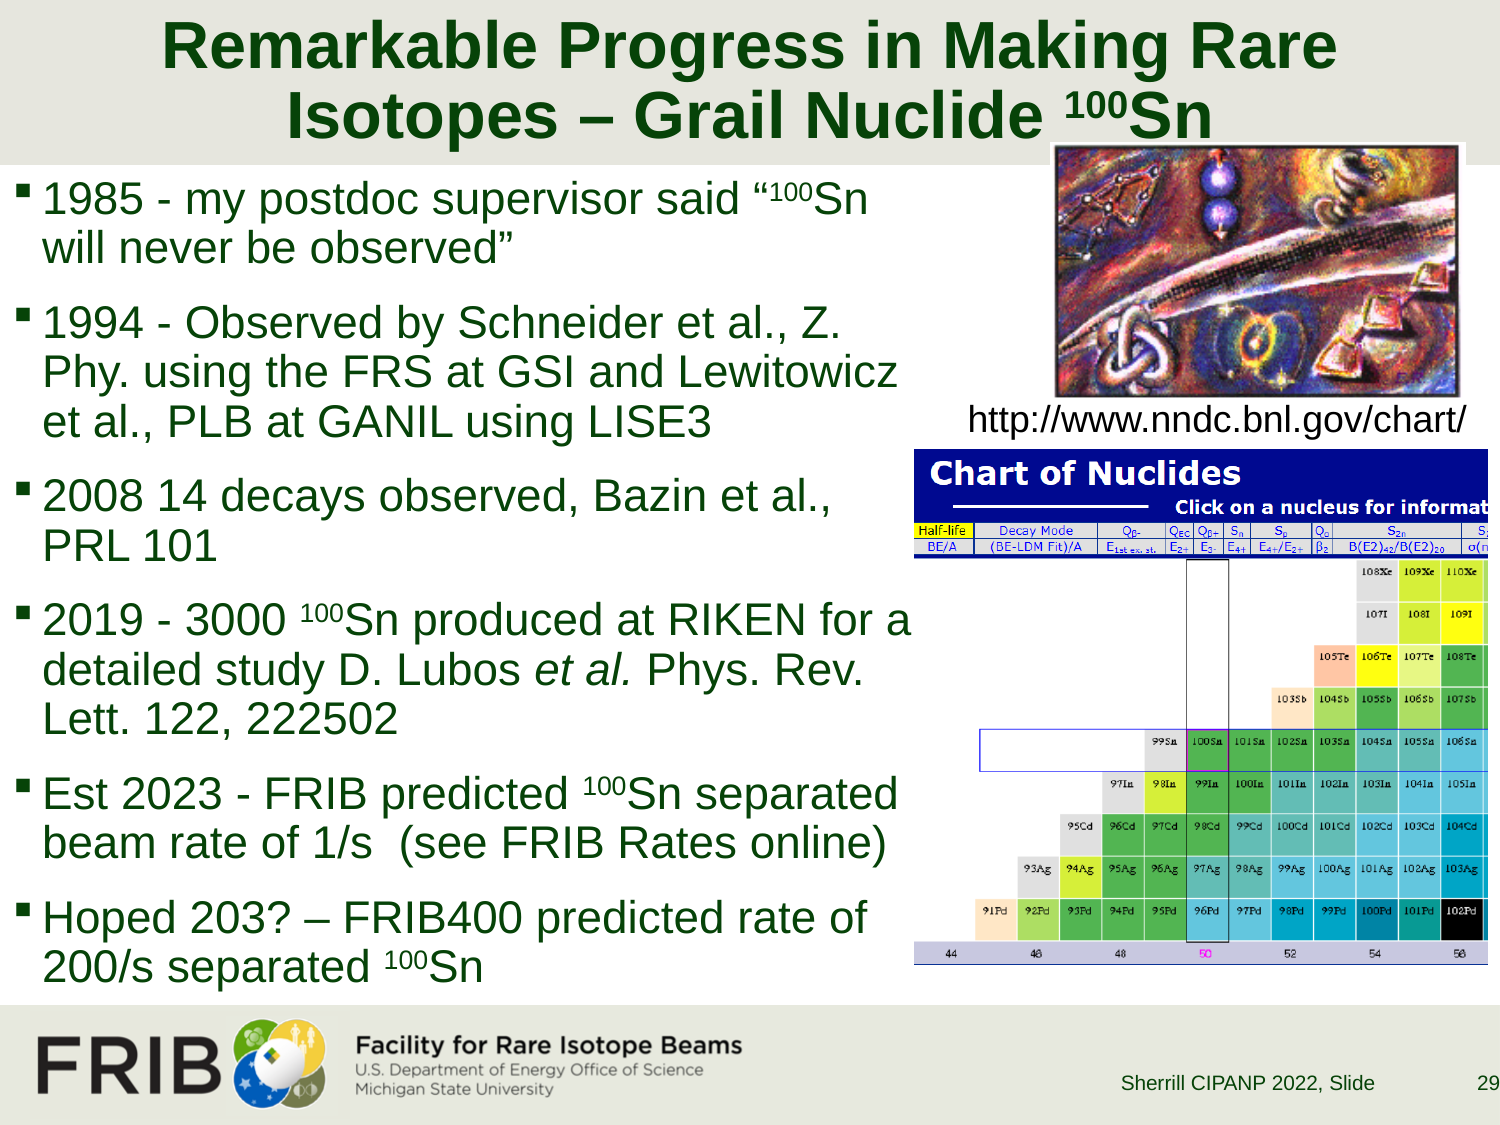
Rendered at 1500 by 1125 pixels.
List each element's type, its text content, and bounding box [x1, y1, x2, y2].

slide_number 29 [1374, 1042, 1500, 1103]
title Remarkable Progress in Making Rare Isotopes – Grail Nuclide 100Sn [11, 6, 1489, 158]
list 1985 - my postdoc supervisor said “100Sn will never be observed” 1994 - Observed by Schneider et al., Z. Phy. using the FRS at GSI and Lewitowicz et al., PLB at GANIL using LISE3 2008 14 decays observed, Bazin et al., PRL 101 2019 - 3000 100Sn produced at RIKEN for a detailed study D. Lubos et al. Phys. Rev. Lett. 122, 222502 Est 2023 - FRIB predicted 100Sn separated beam rate of 1/s (see FRIB Rates online) Hoped 203? – FRIB400 predicted rate of 200/s separated 100Sn [12, 174, 919, 1000]
text_box http://www.nndc.bnl.gov/chart/ [952, 388, 1483, 448]
picture [0, 1005, 1500, 1125]
footer Sherrill CIPANP 2022, Slide [899, 1042, 1374, 1103]
picture [0, 0, 1500, 403]
picture [914, 449, 1488, 969]
